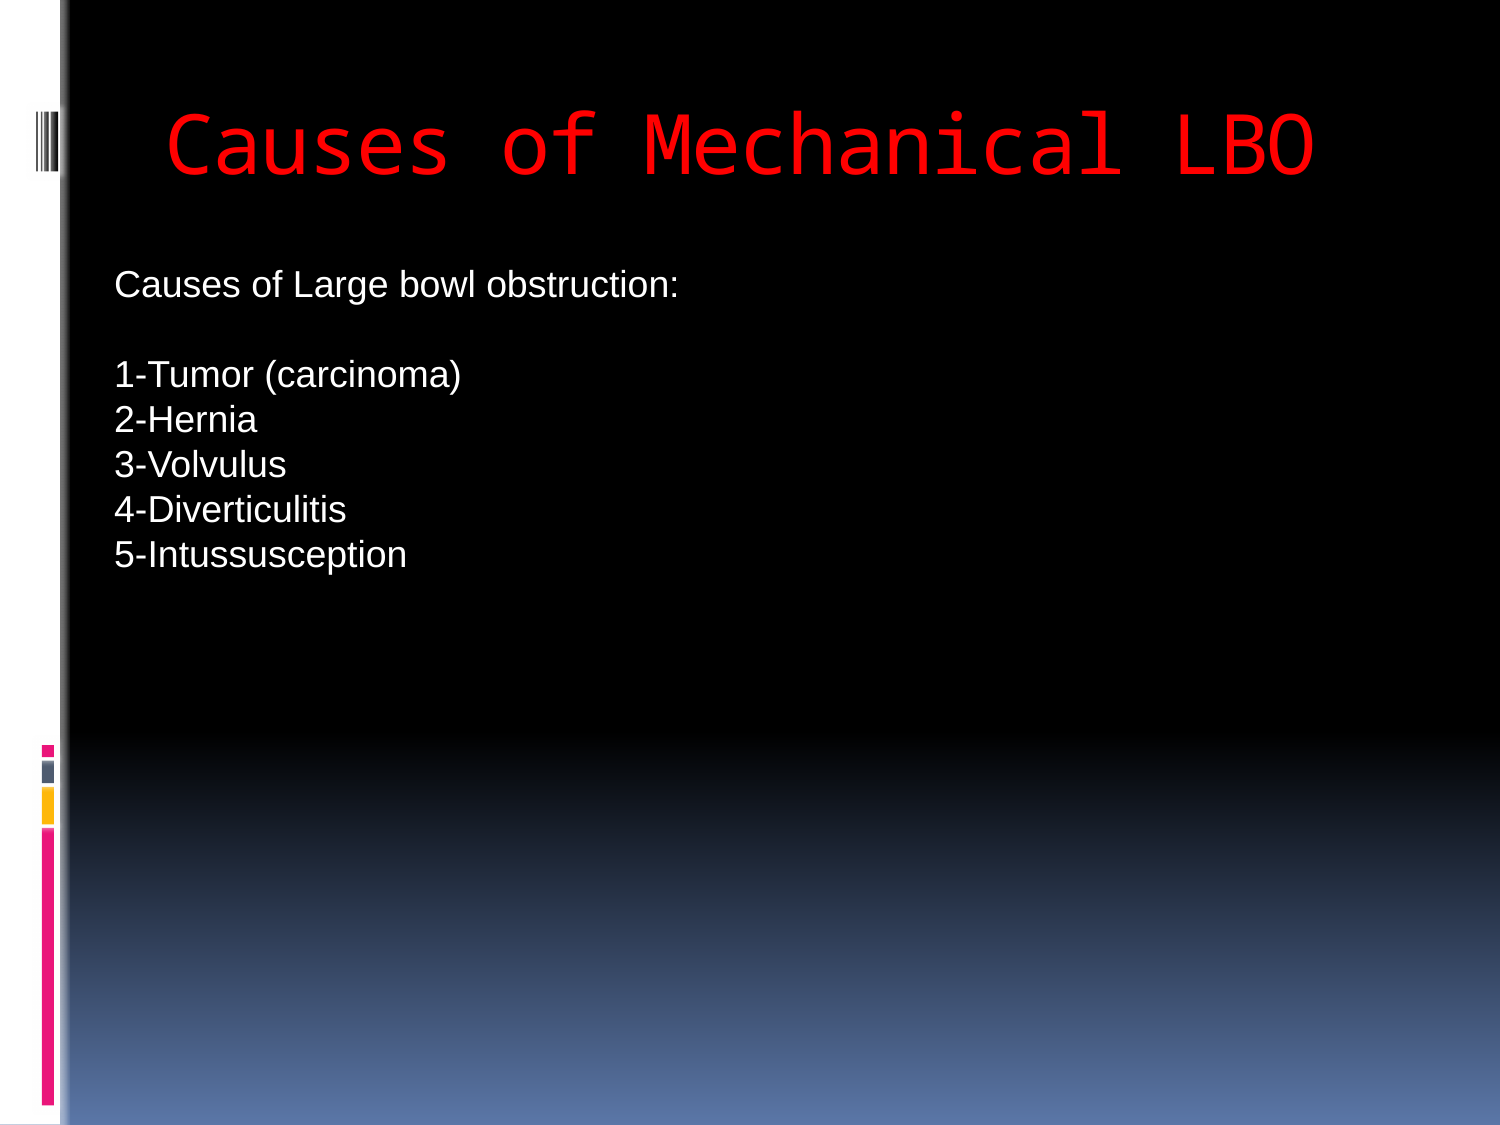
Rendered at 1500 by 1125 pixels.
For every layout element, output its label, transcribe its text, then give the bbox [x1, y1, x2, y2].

title Causes of Mechanical LBO [150, 84, 1425, 235]
text_box Causes of Large bowl obstruction: 1-Tumor (carcinoma) 2-Hernia 3-Volvulus 4-Diverticulitis 5-Intussusception [99, 252, 1202, 717]
